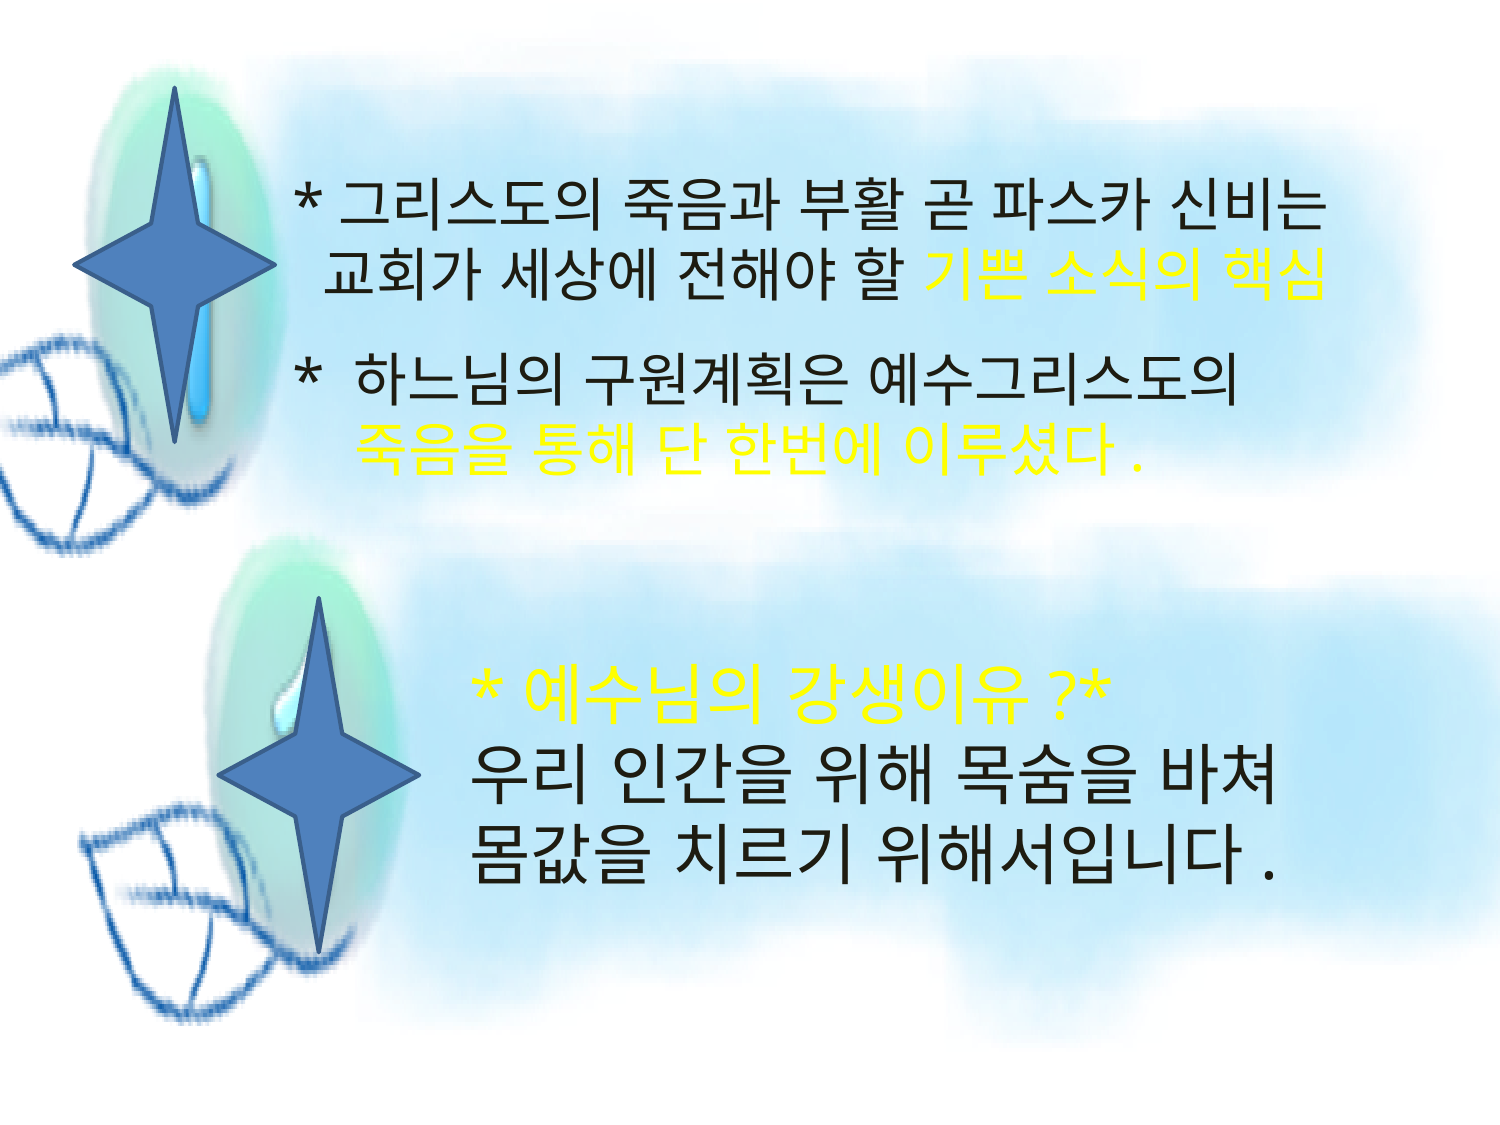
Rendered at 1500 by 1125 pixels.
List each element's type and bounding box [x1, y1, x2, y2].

list [0, 0, 1471, 615]
picture [76, 467, 1500, 1083]
